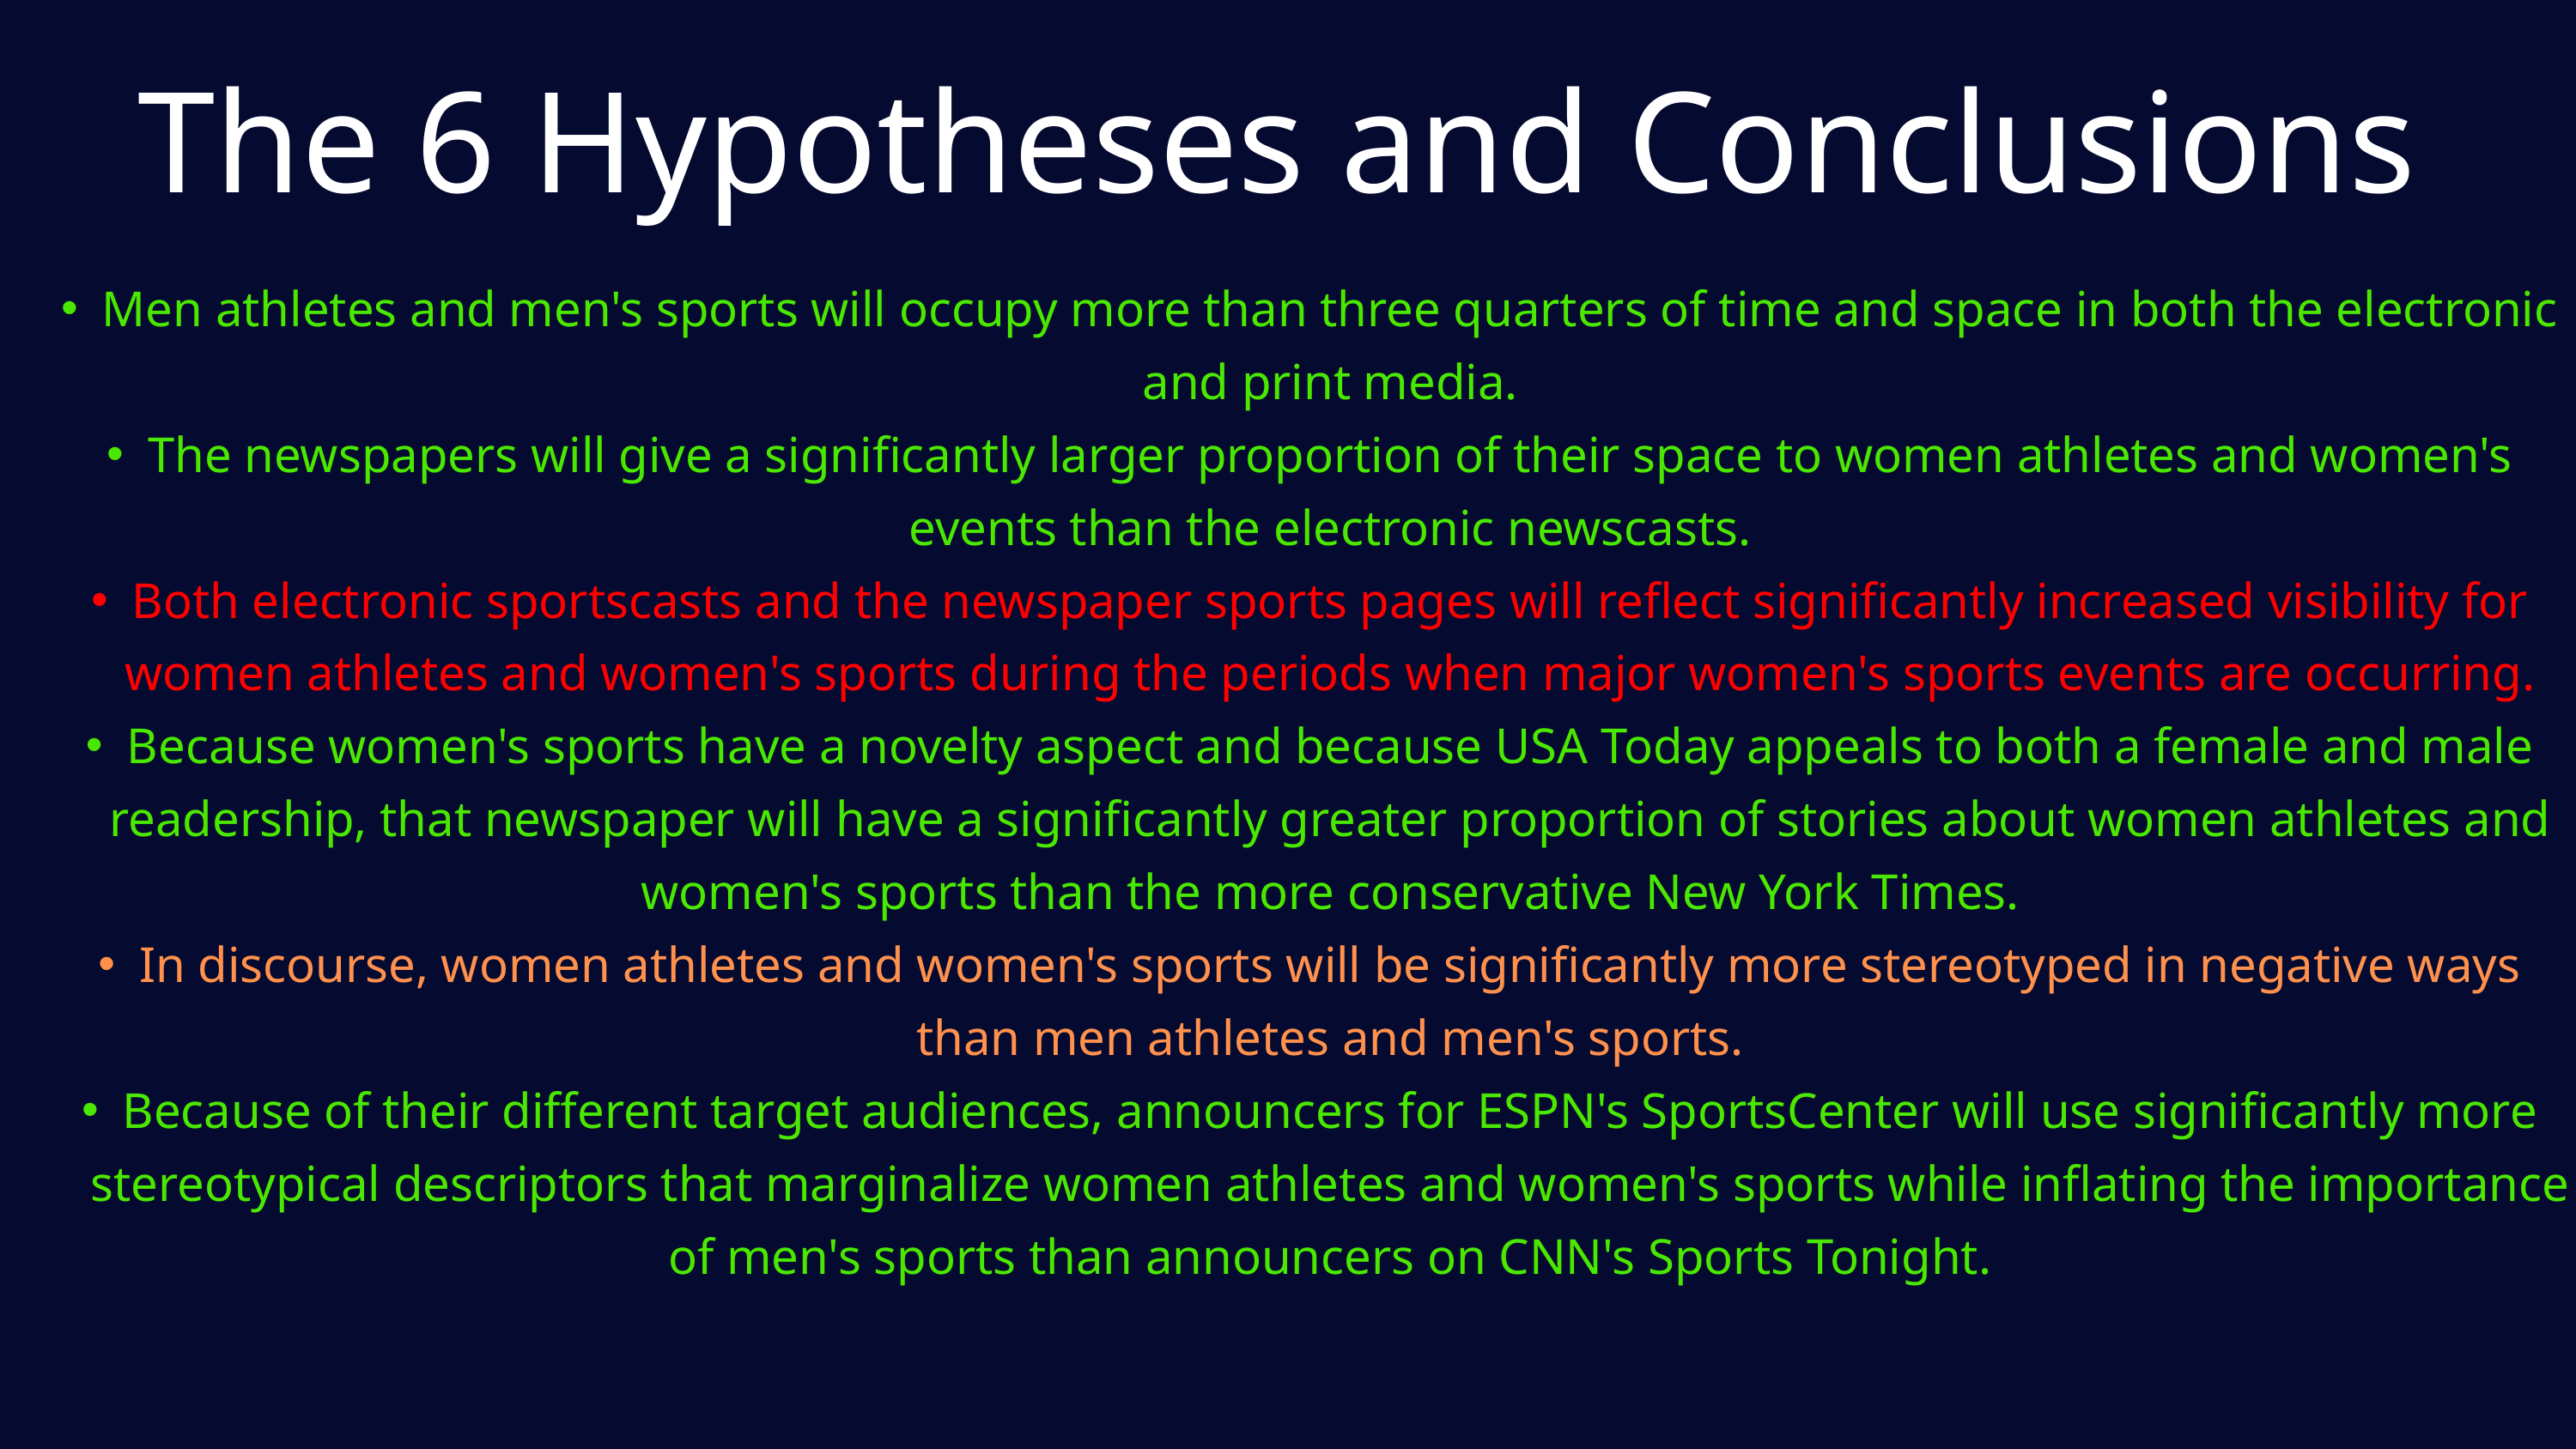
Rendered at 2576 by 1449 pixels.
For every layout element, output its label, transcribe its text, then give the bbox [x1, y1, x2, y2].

text_box The 6 Hypotheses and Conclusions [75, 25, 2480, 221]
text_box Men athletes and men's sports will occupy more than three quarters of time and space in both the electronic and print media. The newspapers will give a significantly larger proportion of their space to women athletes and women's events than the electronic newscasts. Both electronic sportscasts and the newspaper sports pages will reflect significantly increased visibility for women athletes and women's sports during the periods when major women's sports events are occurring. Because women's sports have a novelty aspect and because USA Today appeals to both a female and male readership, that newspaper will have a significantly greater proportion of stories about women athletes and women's sports than the more conservative New York Times. In discourse, women athletes and women's sports will be significantly more stereotyped in negative ways than men athletes and men's sports. Because of their different target audiences, announcers for ESPN's SportsCenter will use significantly more stereotypical descriptors that marginalize women athletes and women's sports while inflating the importance of men's sports than announcers on CNN's Sports Tonight. [1, 263, 2576, 1284]
